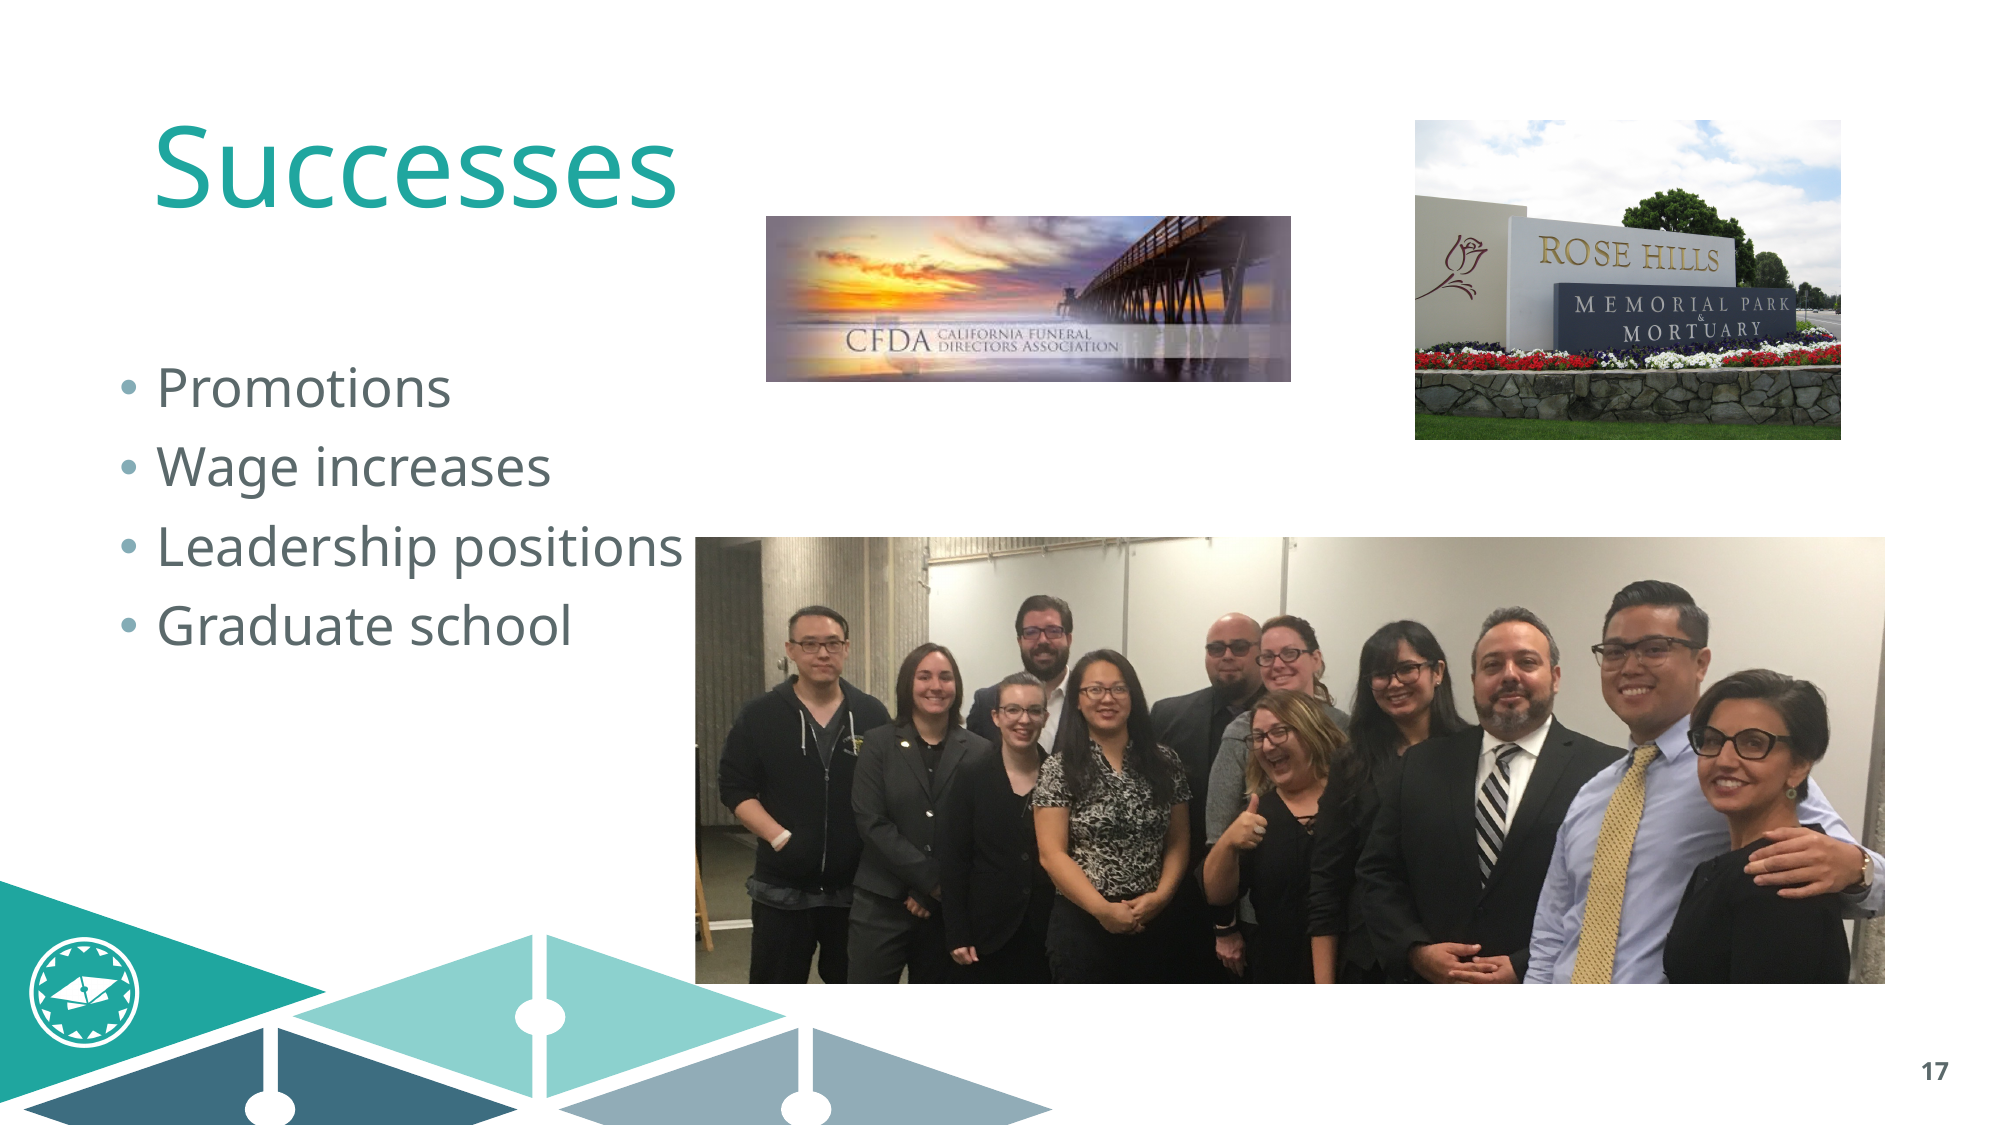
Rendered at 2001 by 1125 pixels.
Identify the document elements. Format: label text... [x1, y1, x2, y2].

slide_number 17 [1884, 1042, 1964, 1103]
picture [695, 537, 1885, 984]
picture [1415, 120, 1841, 440]
list Promotions Wage increases Leadership positions Graduate school [104, 353, 879, 1014]
picture [29, 937, 147, 1048]
title Successes [137, 62, 1863, 280]
picture [766, 216, 1291, 382]
